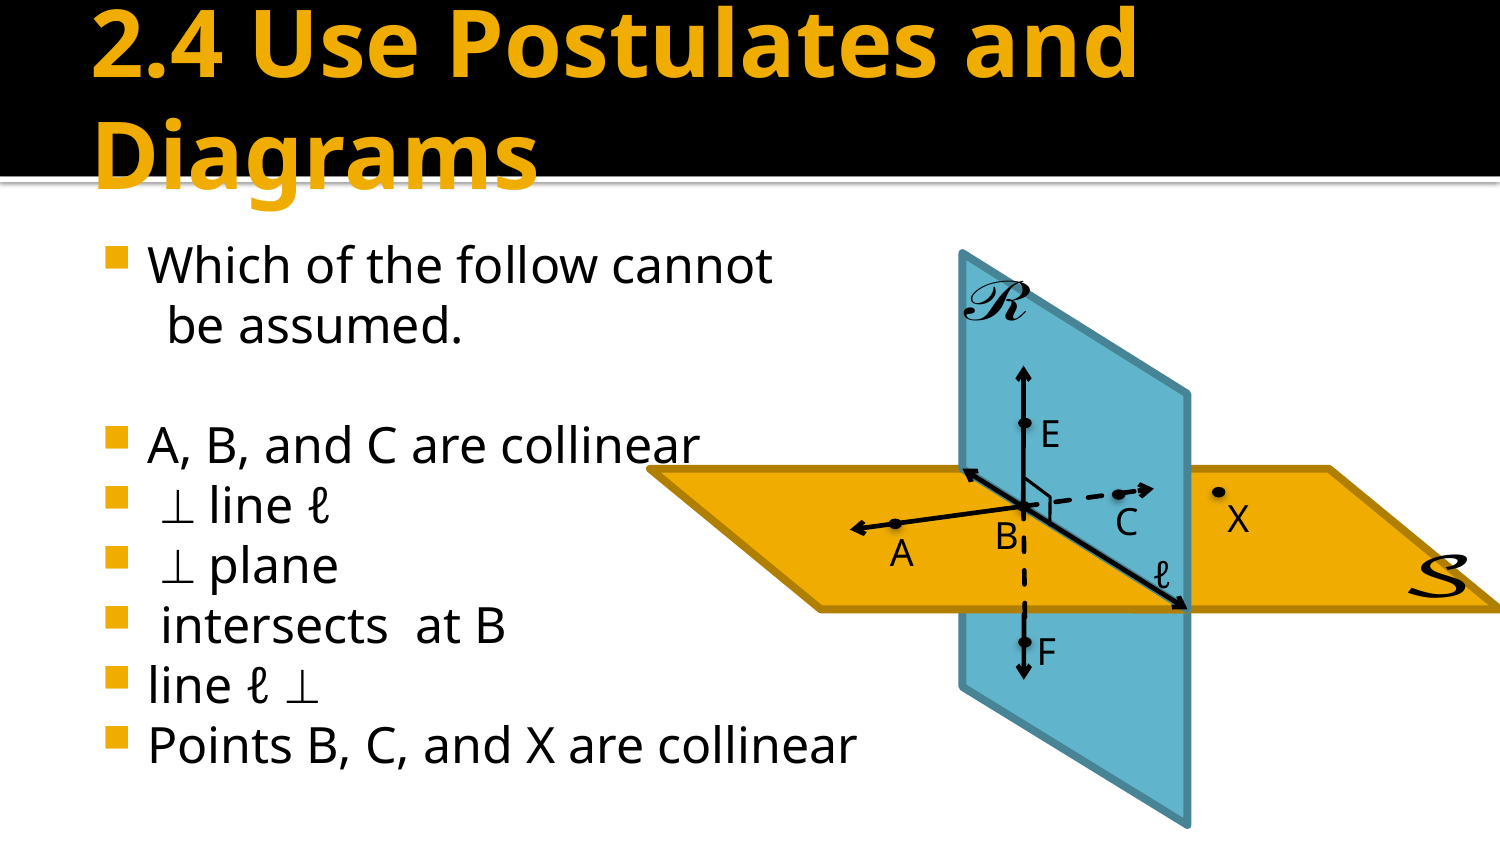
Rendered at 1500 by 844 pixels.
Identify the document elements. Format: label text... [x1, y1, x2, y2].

title 2.4 Use Postulates and Diagrams [75, 19, 1425, 174]
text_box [649, 253, 1500, 825]
